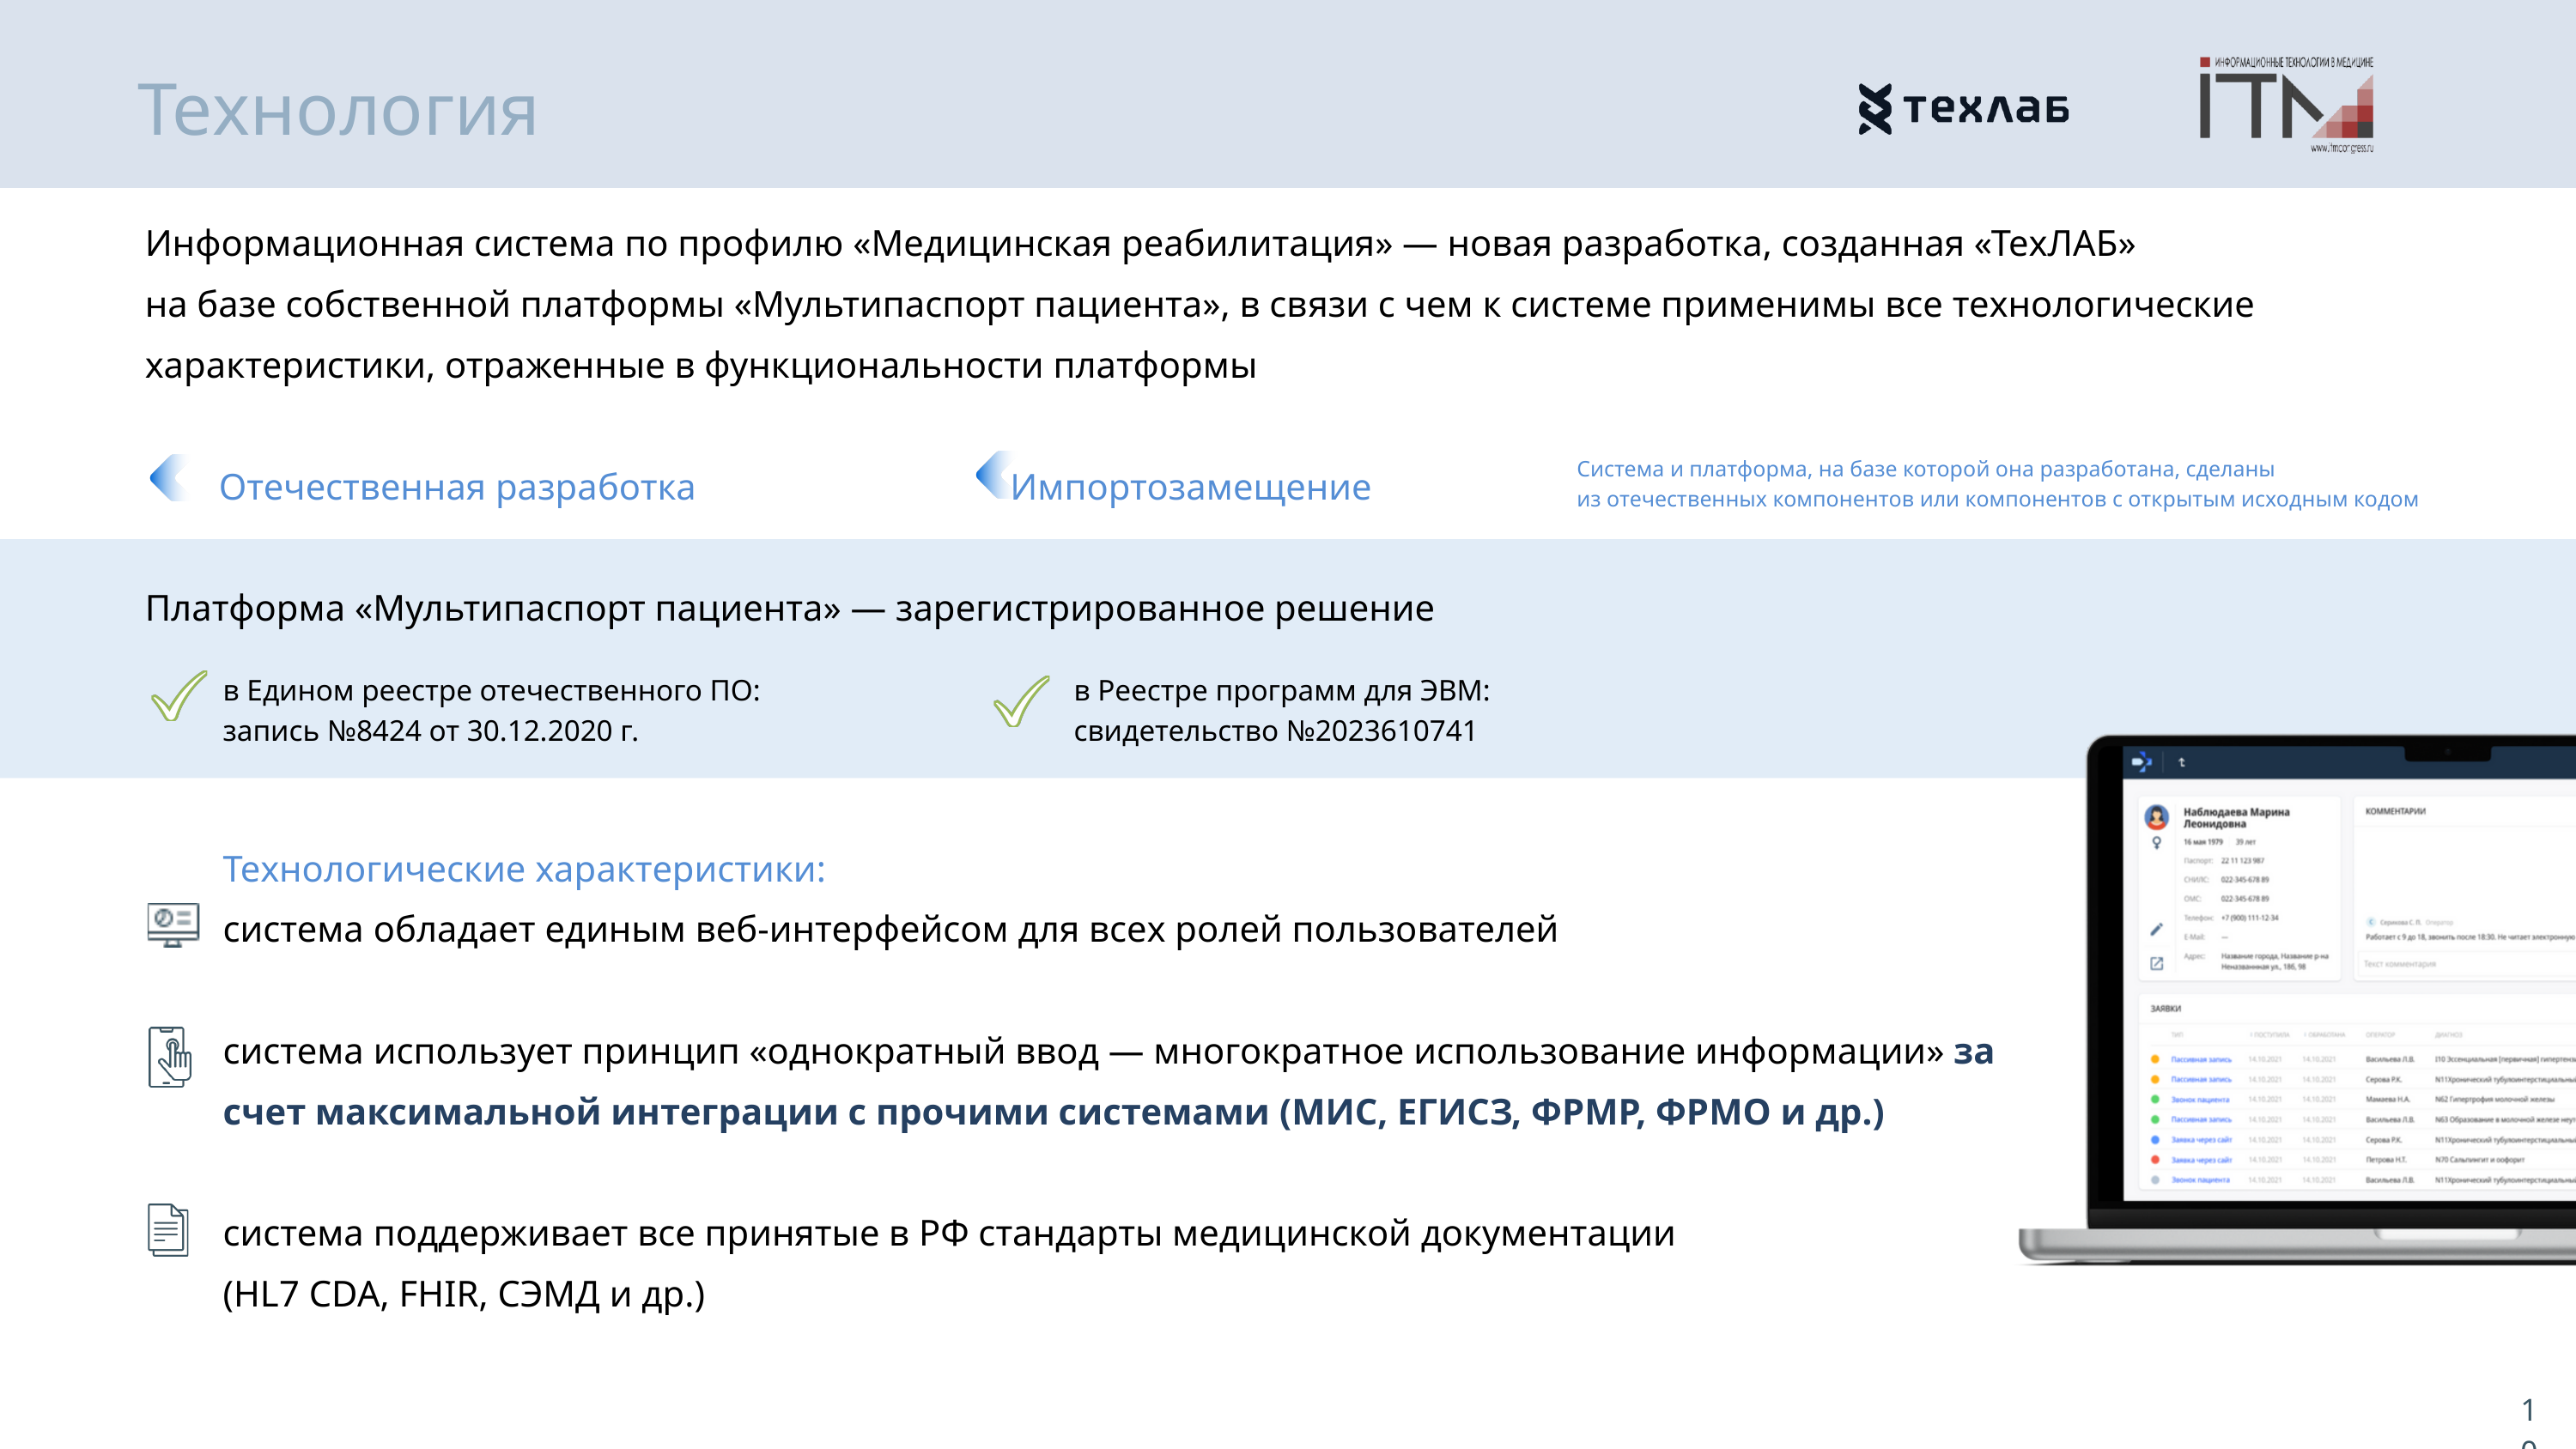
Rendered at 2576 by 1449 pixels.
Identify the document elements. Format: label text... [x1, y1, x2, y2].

text_box Система и платформа, на базе которой она разработана, сделаны из отечественных компонентов или компонентов с открытым исходным кодом [1577, 451, 2449, 512]
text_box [0, 538, 1776, 779]
text_box [147, 903, 200, 948]
picture [2187, 52, 2379, 154]
text_box [148, 1027, 191, 1088]
text_box [149, 454, 197, 501]
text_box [0, 0, 2576, 189]
text_box [975, 451, 1023, 499]
text_box [148, 1203, 189, 1257]
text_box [1780, 514, 2576, 1449]
text_box Технологические характеристики: система обладает единым веб-интерфейсом для всех ролей пользователей система использует принцип «однократный ввод — многократное использование информации» за счет максимальной интеграции с прочими системами (МИС, ЕГИСЗ, ФРМР, ФРМО и др.) система поддерживает все принятые в РФ стандарты медицинской документации (HL7 CDA, FHIR, СЭМД и др.) [222, 828, 1776, 1315]
text_box Информационная система по профилю «Медицинская реабилитация» — новая разработка, созданная «ТехЛАБ» на базе собственной платформы «Мультипаспорт пациента», в связи с чем к системе применимы все технологические характеристики, отраженные в функциональности платформы Отечественная разработка Импортозамещение Платформа «Мультипаспорт пациента» — зарегистрированное решение [144, 203, 2544, 536]
